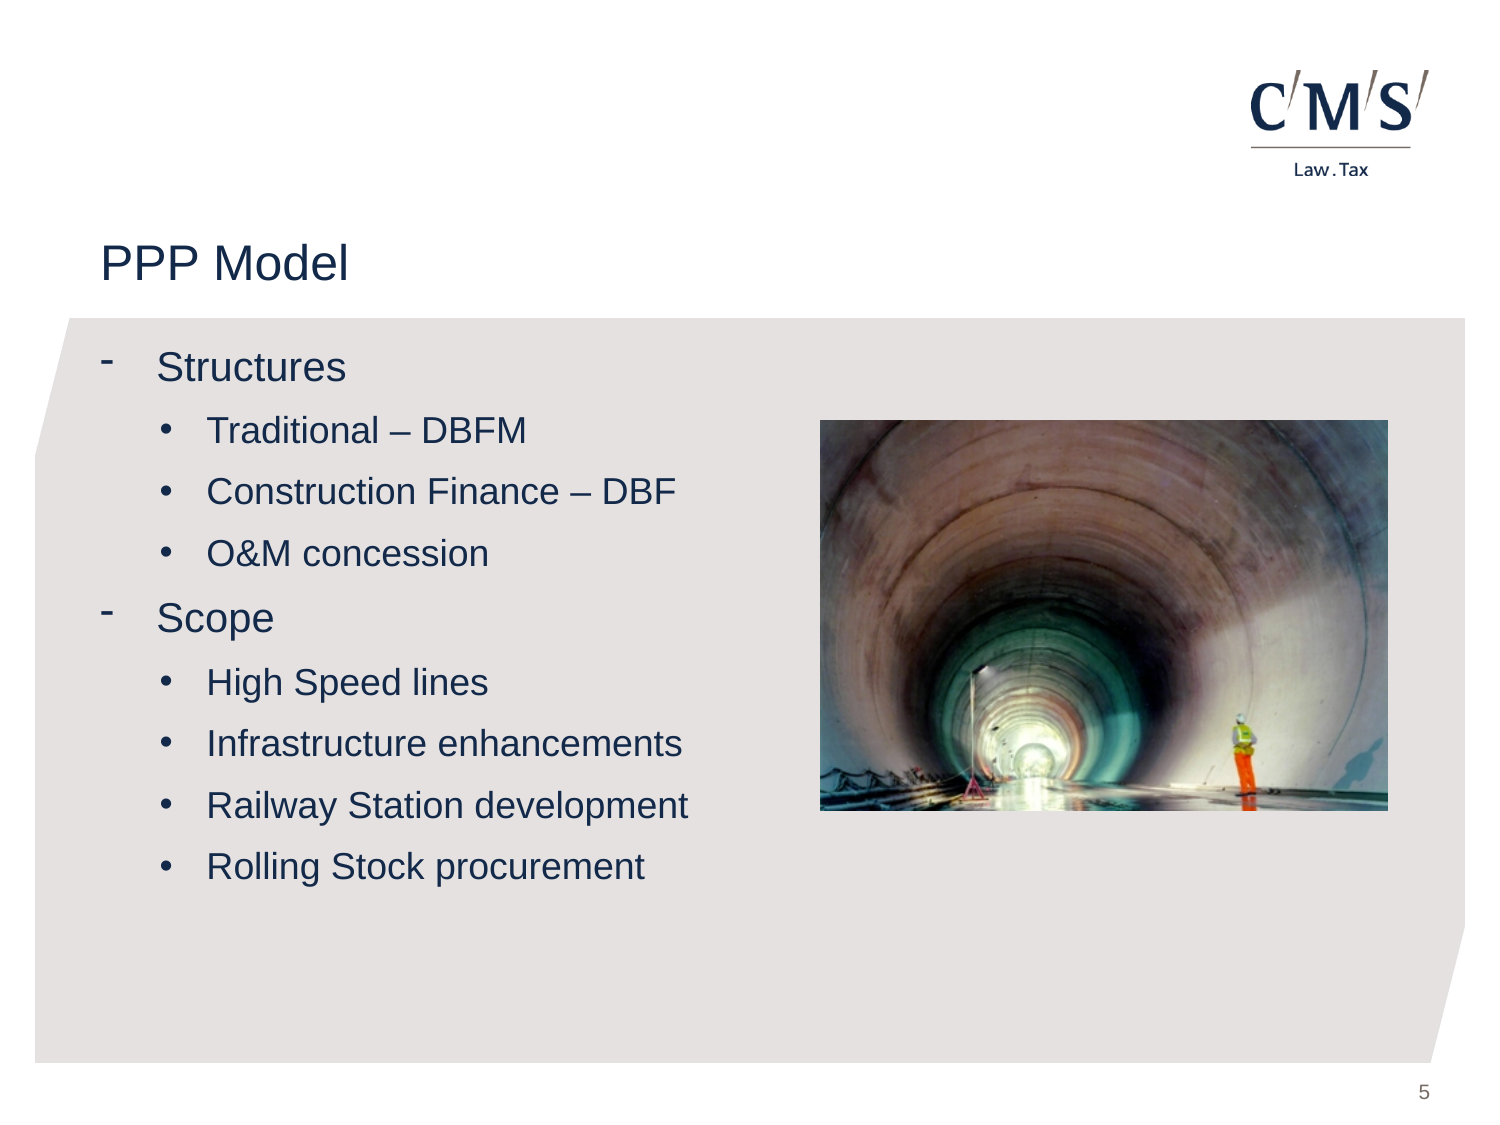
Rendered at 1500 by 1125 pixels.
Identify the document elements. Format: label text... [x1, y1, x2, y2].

picture [35, 318, 1465, 1063]
list Structures Traditional – DBFM Construction Finance – DBF O&M concession Scope High Speed lines Infrastructure enhancements Railway Station development Rolling Stock procurement [85, 331, 1430, 1024]
slide_number 5 [1350, 1070, 1446, 1111]
list PPP Model [85, 38, 1178, 299]
picture [1251, 70, 1429, 176]
